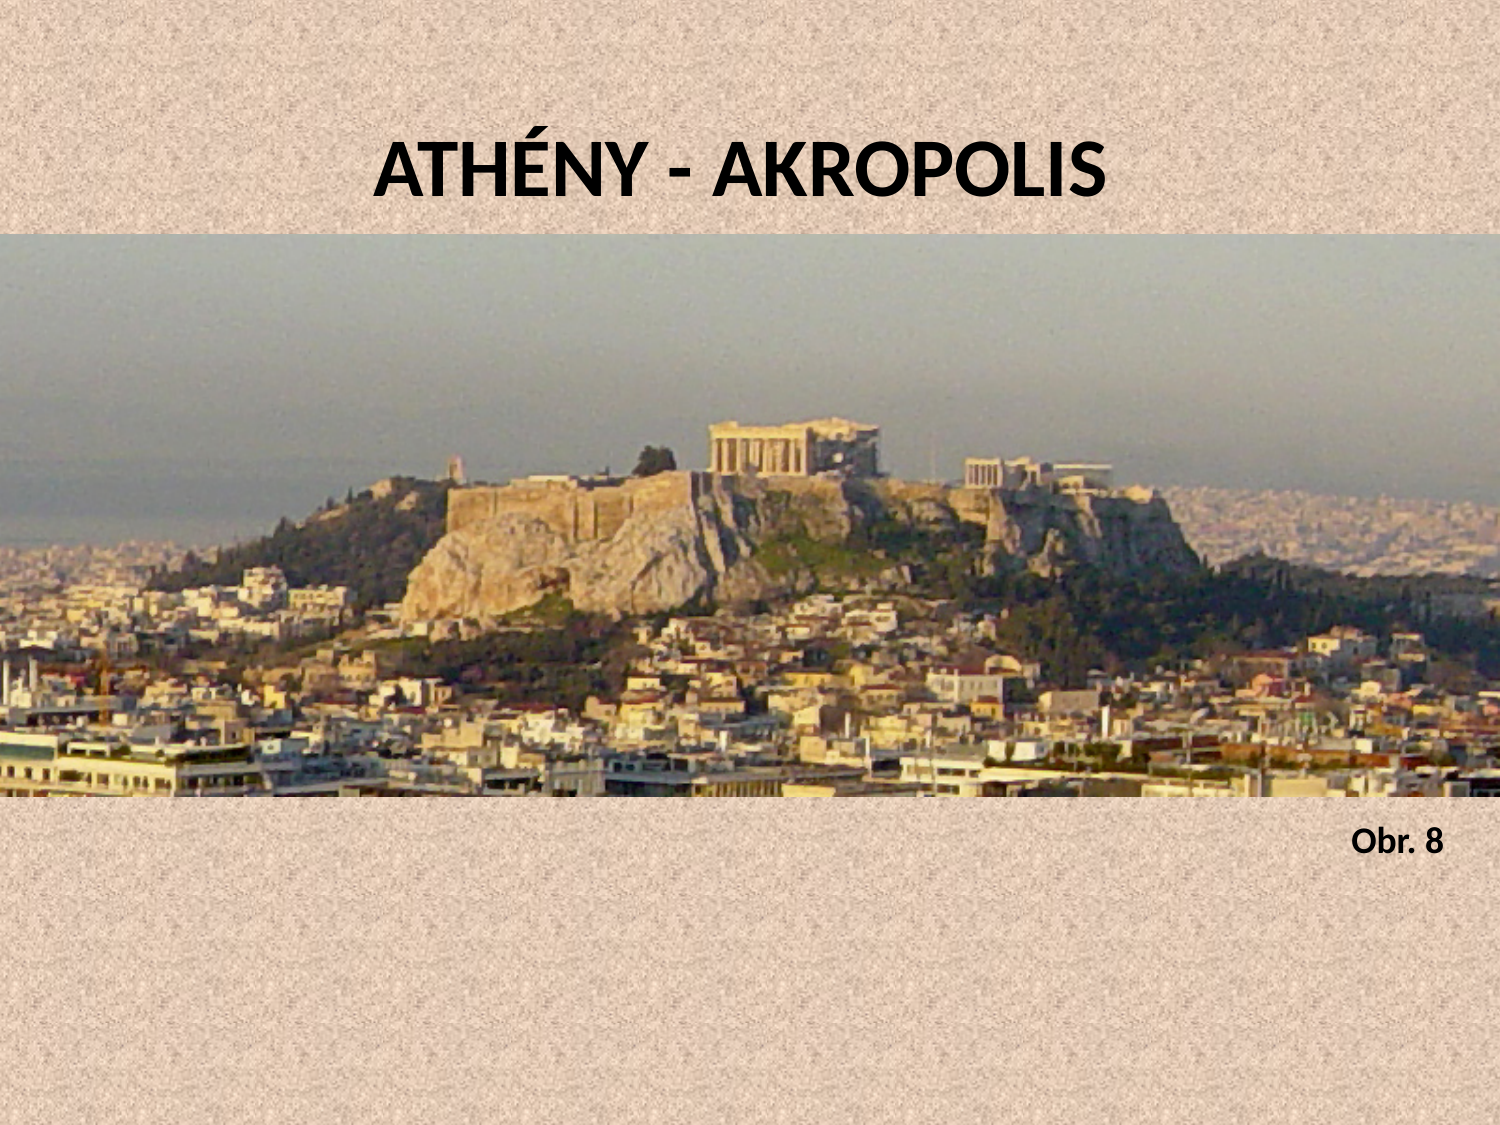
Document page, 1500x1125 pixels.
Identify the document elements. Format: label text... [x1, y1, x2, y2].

picture [0, 234, 1500, 798]
text_box Obr. 8 [1336, 808, 1460, 869]
text_box ATHÉNY - AKROPOLIS [0, 105, 1500, 221]
